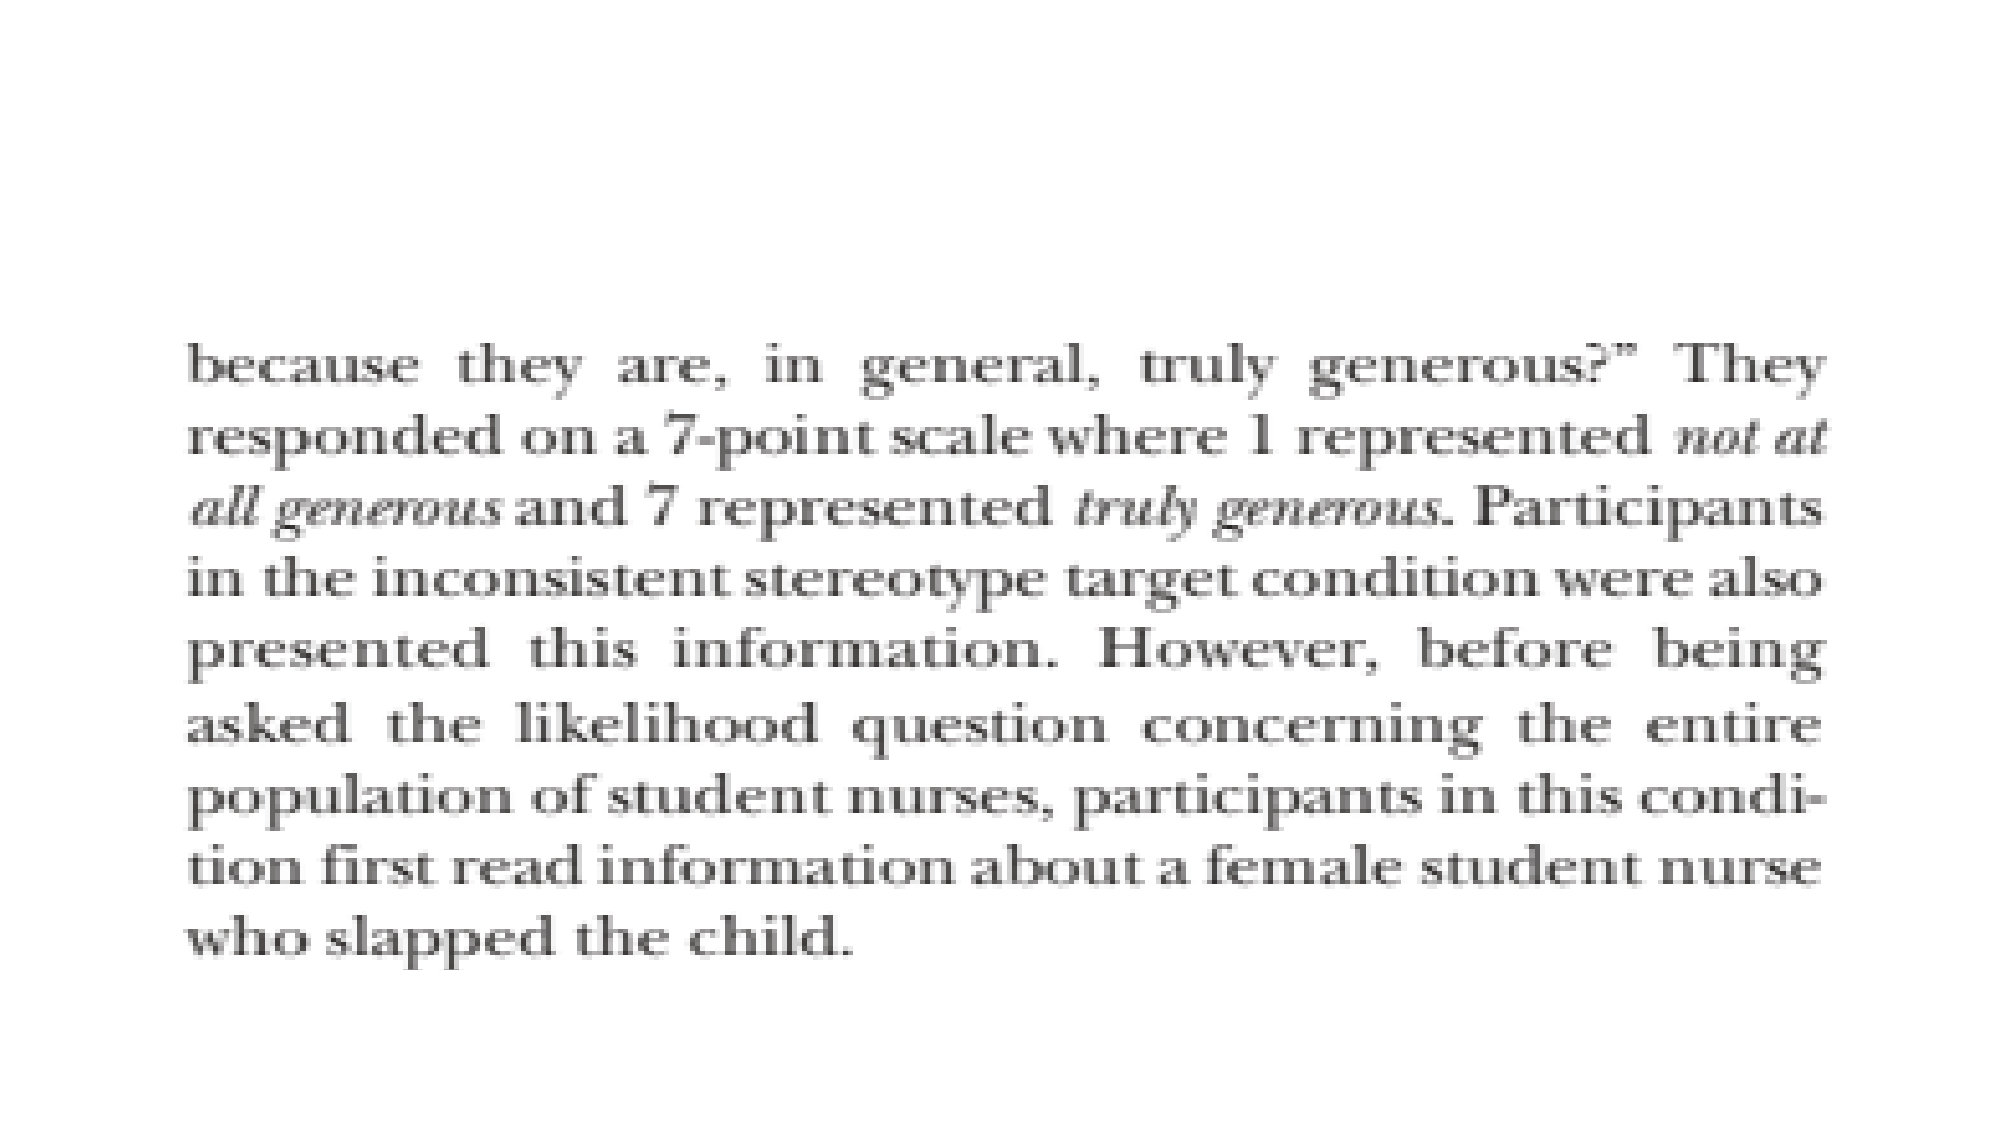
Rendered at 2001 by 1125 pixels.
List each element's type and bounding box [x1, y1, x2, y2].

list [137, 299, 1863, 1014]
